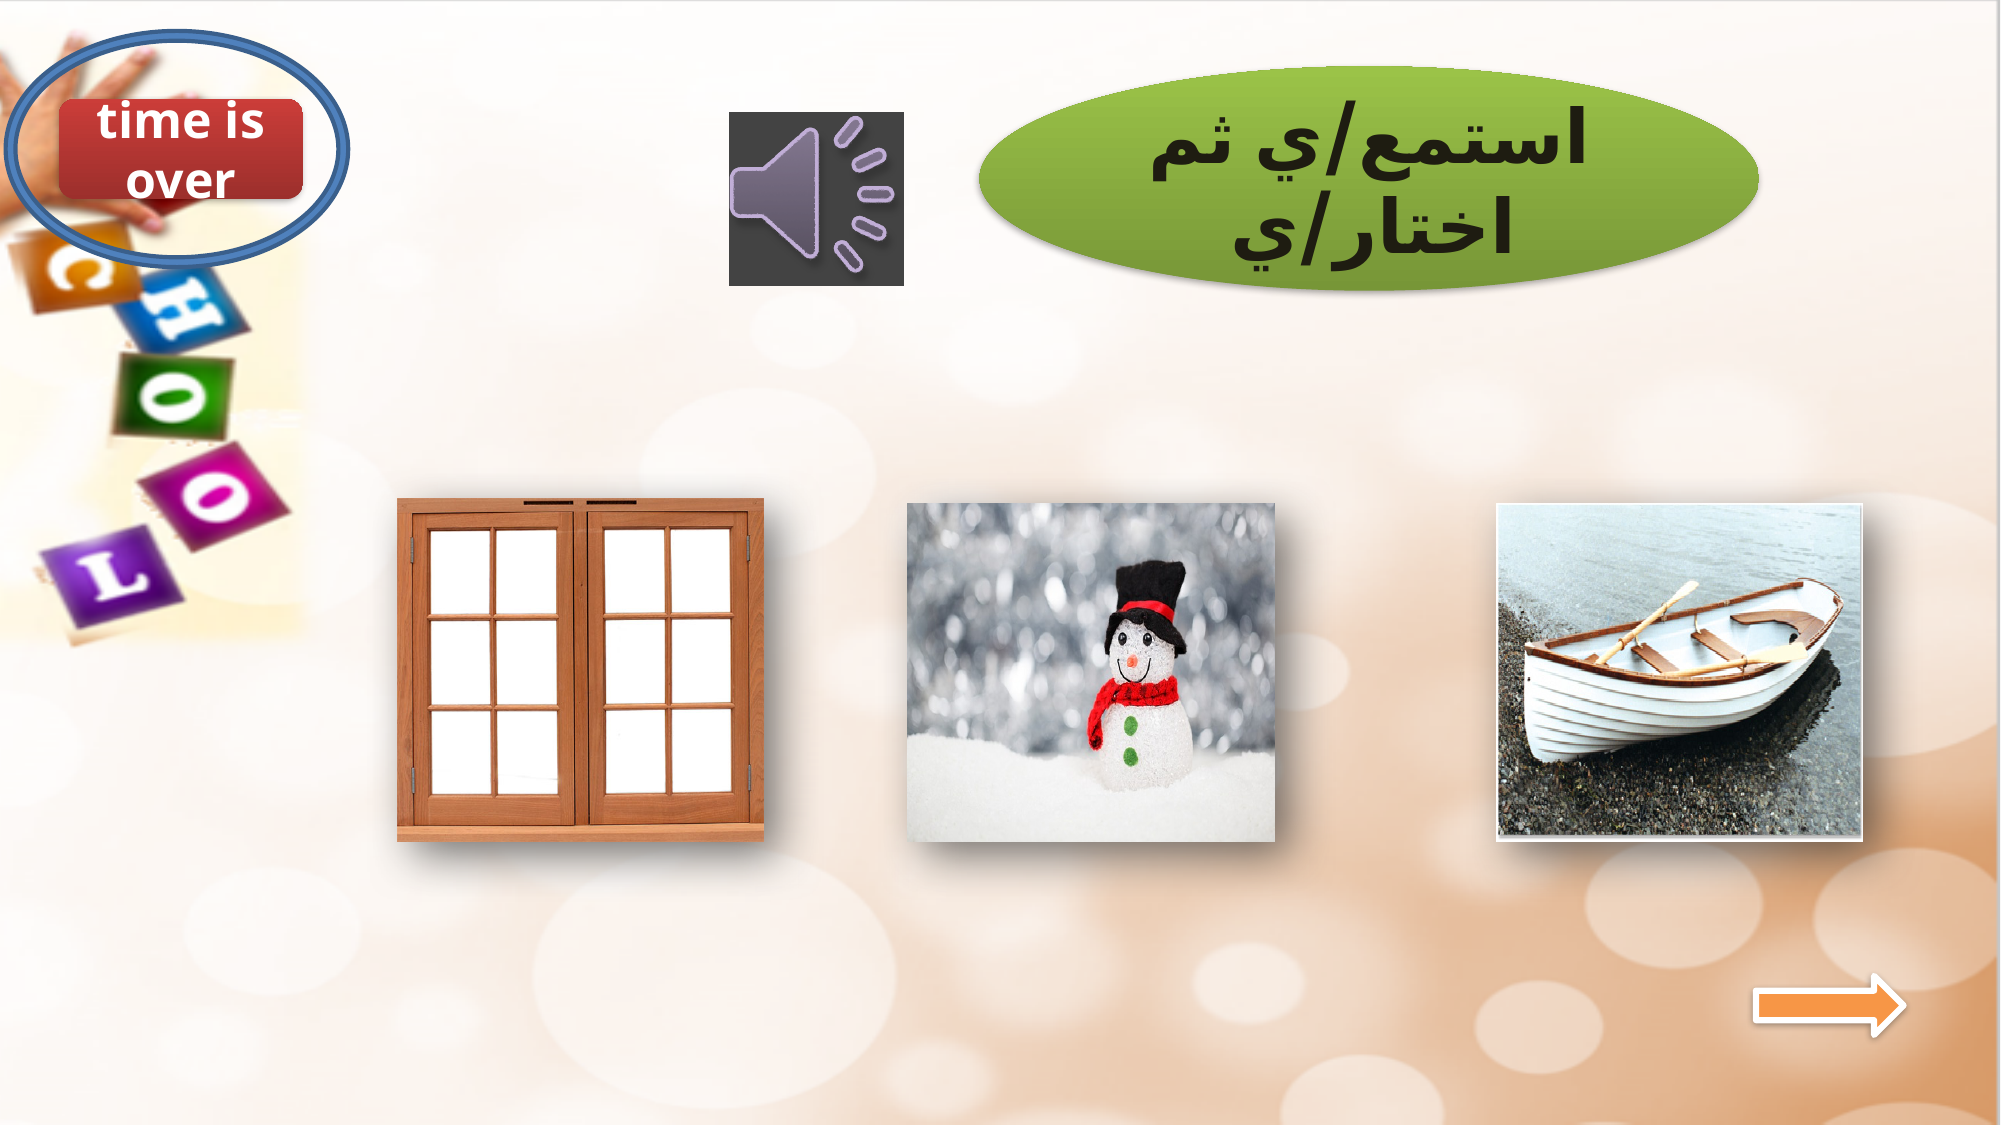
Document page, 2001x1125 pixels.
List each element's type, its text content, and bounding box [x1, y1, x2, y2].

text_box [1752, 972, 1907, 1038]
text_box [3, 28, 351, 270]
picture [0, 0, 2001, 1125]
text_box time is over [58, 98, 304, 200]
text_box استمع/ي ثم اختار/ي [979, 66, 1760, 291]
